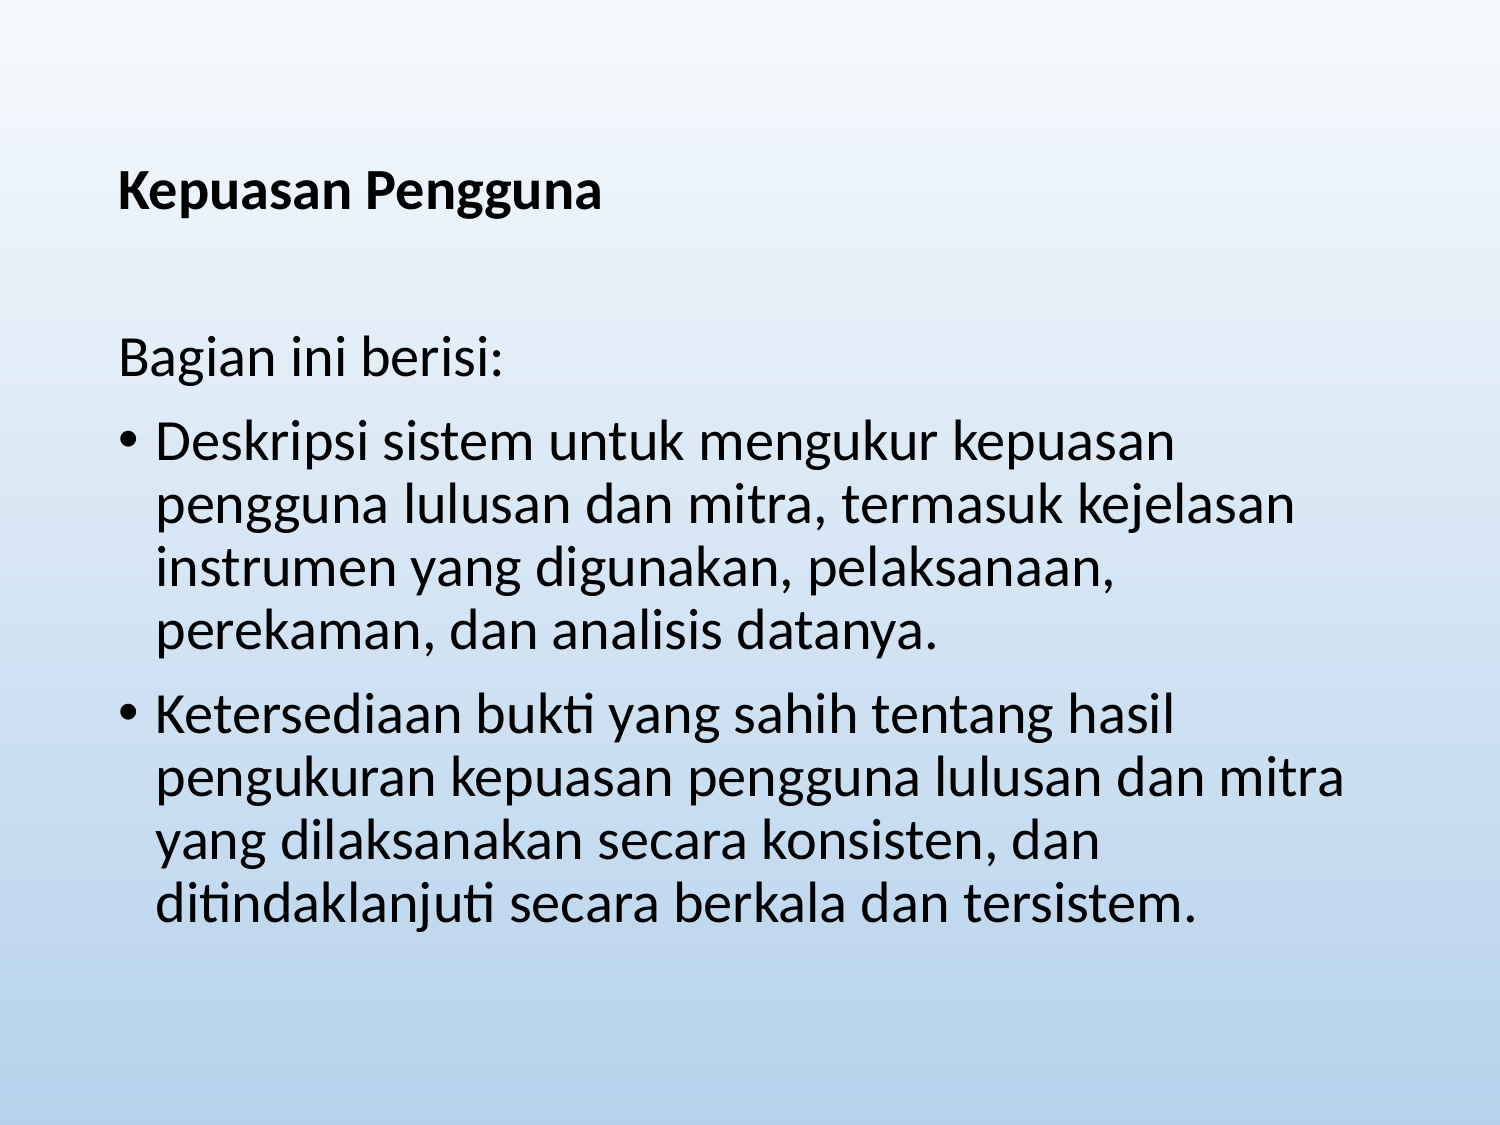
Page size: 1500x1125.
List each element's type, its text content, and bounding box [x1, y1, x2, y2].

list Kepuasan Pengguna Bagian ini berisi: Deskripsi sistem untuk mengukur kepuasan pengguna lulusan dan mitra, termasuk kejelasan instrumen yang digunakan, pelaksanaan, perekaman, dan analisis datanya. Ketersediaan bukti yang sahih tentang hasil pengukuran kepuasan pengguna lulusan dan mitra yang dilaksanakan secara konsisten, dan ditindaklanjuti secara berkala dan tersistem. [103, 151, 1397, 1014]
